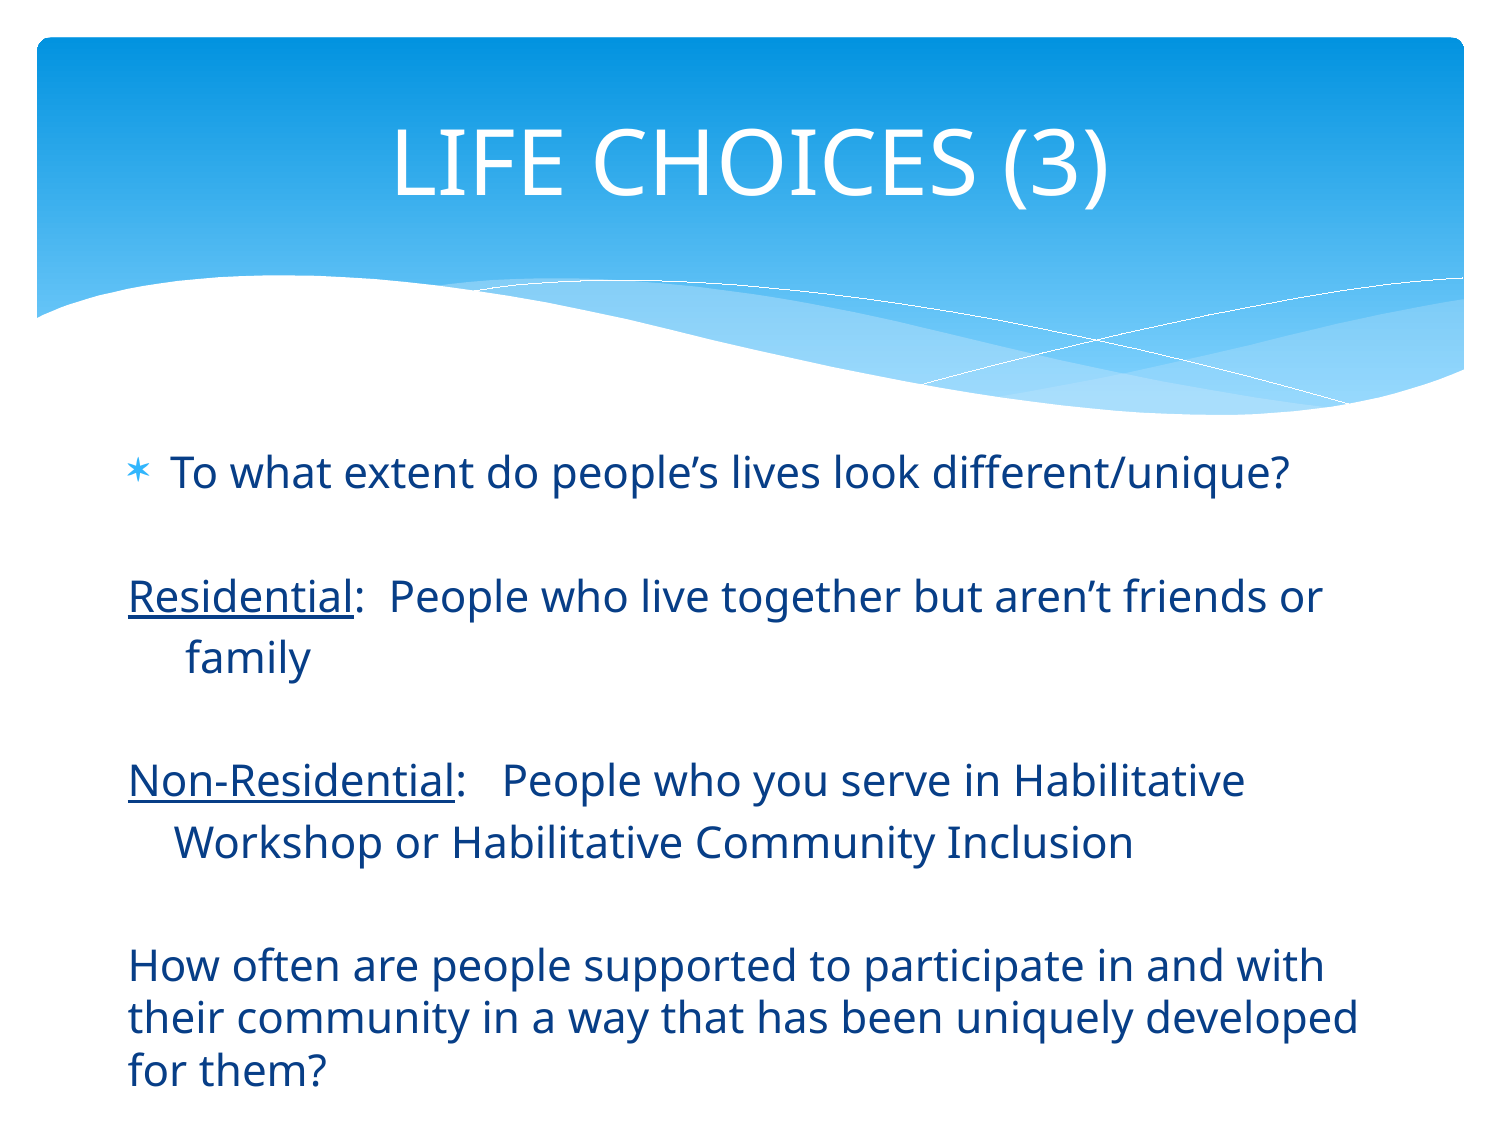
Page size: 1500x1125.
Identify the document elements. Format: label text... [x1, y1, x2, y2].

title LIFE CHOICES (3) [75, 55, 1425, 261]
list To what extent do people’s lives look different/unique? Residential: People who live together but aren’t friends or family Non-Residential: People who you serve in Habilitative Workshop or Habilitative Community Inclusion How often are people supported to participate in and with their community in a way that has been uniquely developed for them? [112, 437, 1400, 1113]
